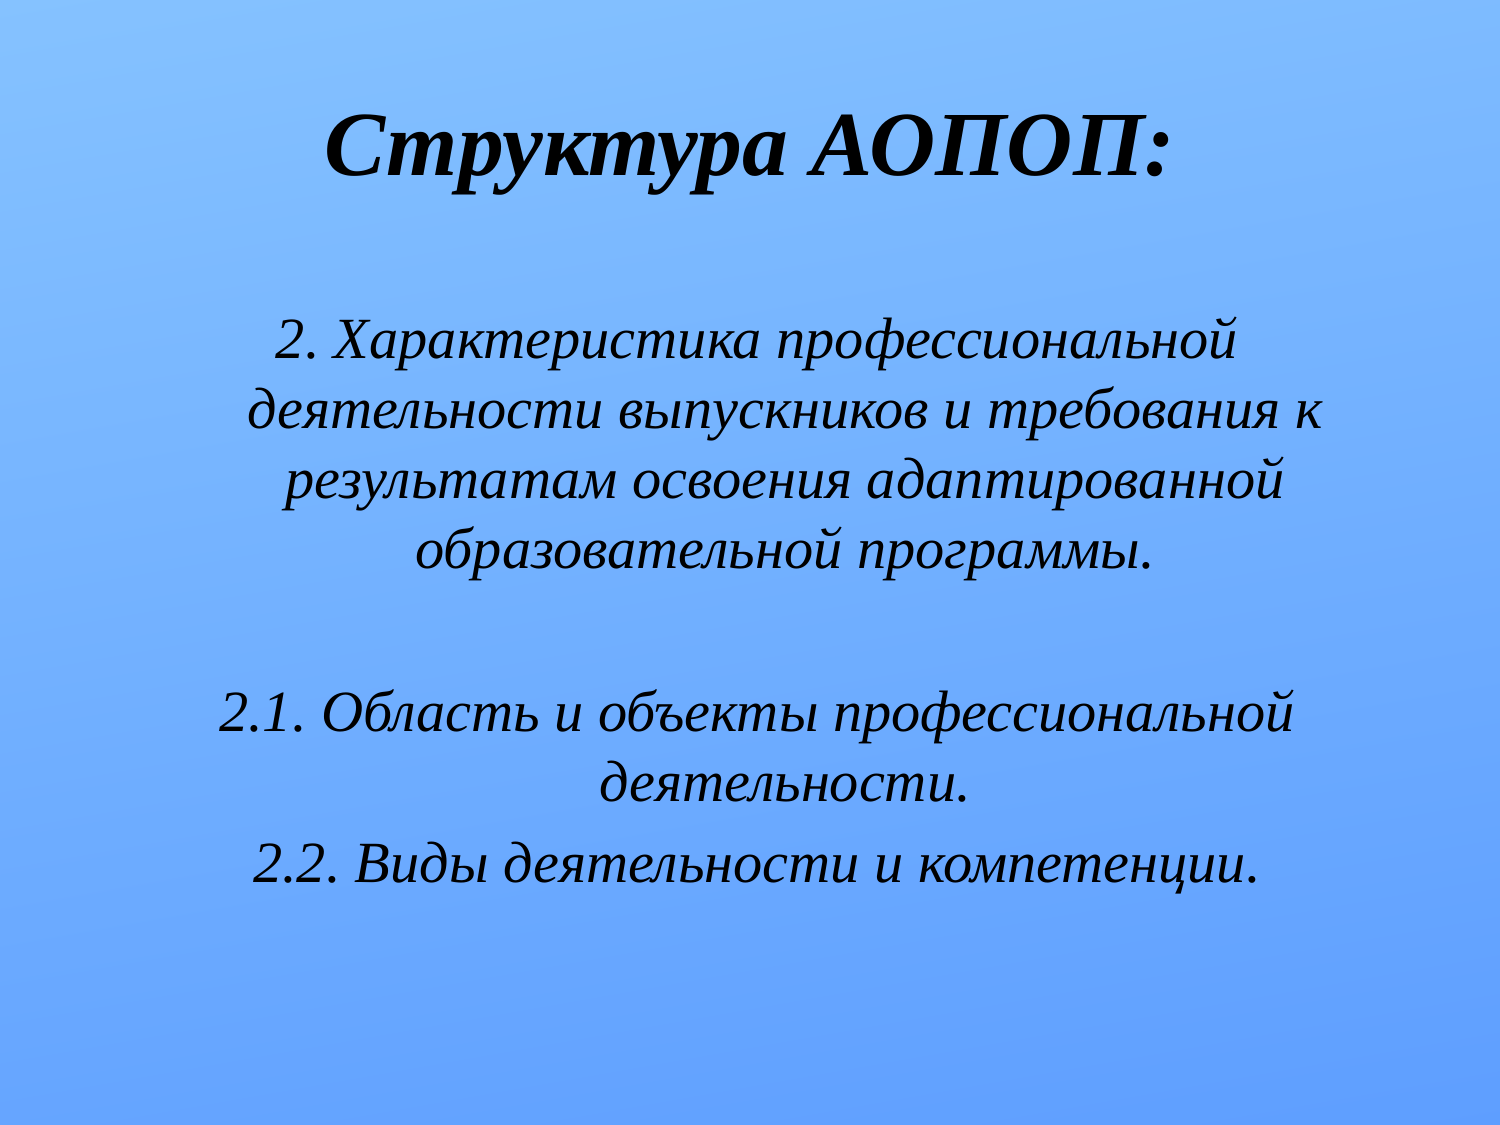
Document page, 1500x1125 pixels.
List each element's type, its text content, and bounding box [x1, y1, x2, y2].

list 2. Характеристика профессиональной деятельности выпускников и требования к результатам освоения адаптированной образовательной программы. 2.1. Область и объекты профессиональной деятельности. 2.2. Виды деятельности и компетенции. [82, 292, 1432, 1036]
title Структура АОПОП: [75, 45, 1425, 233]
